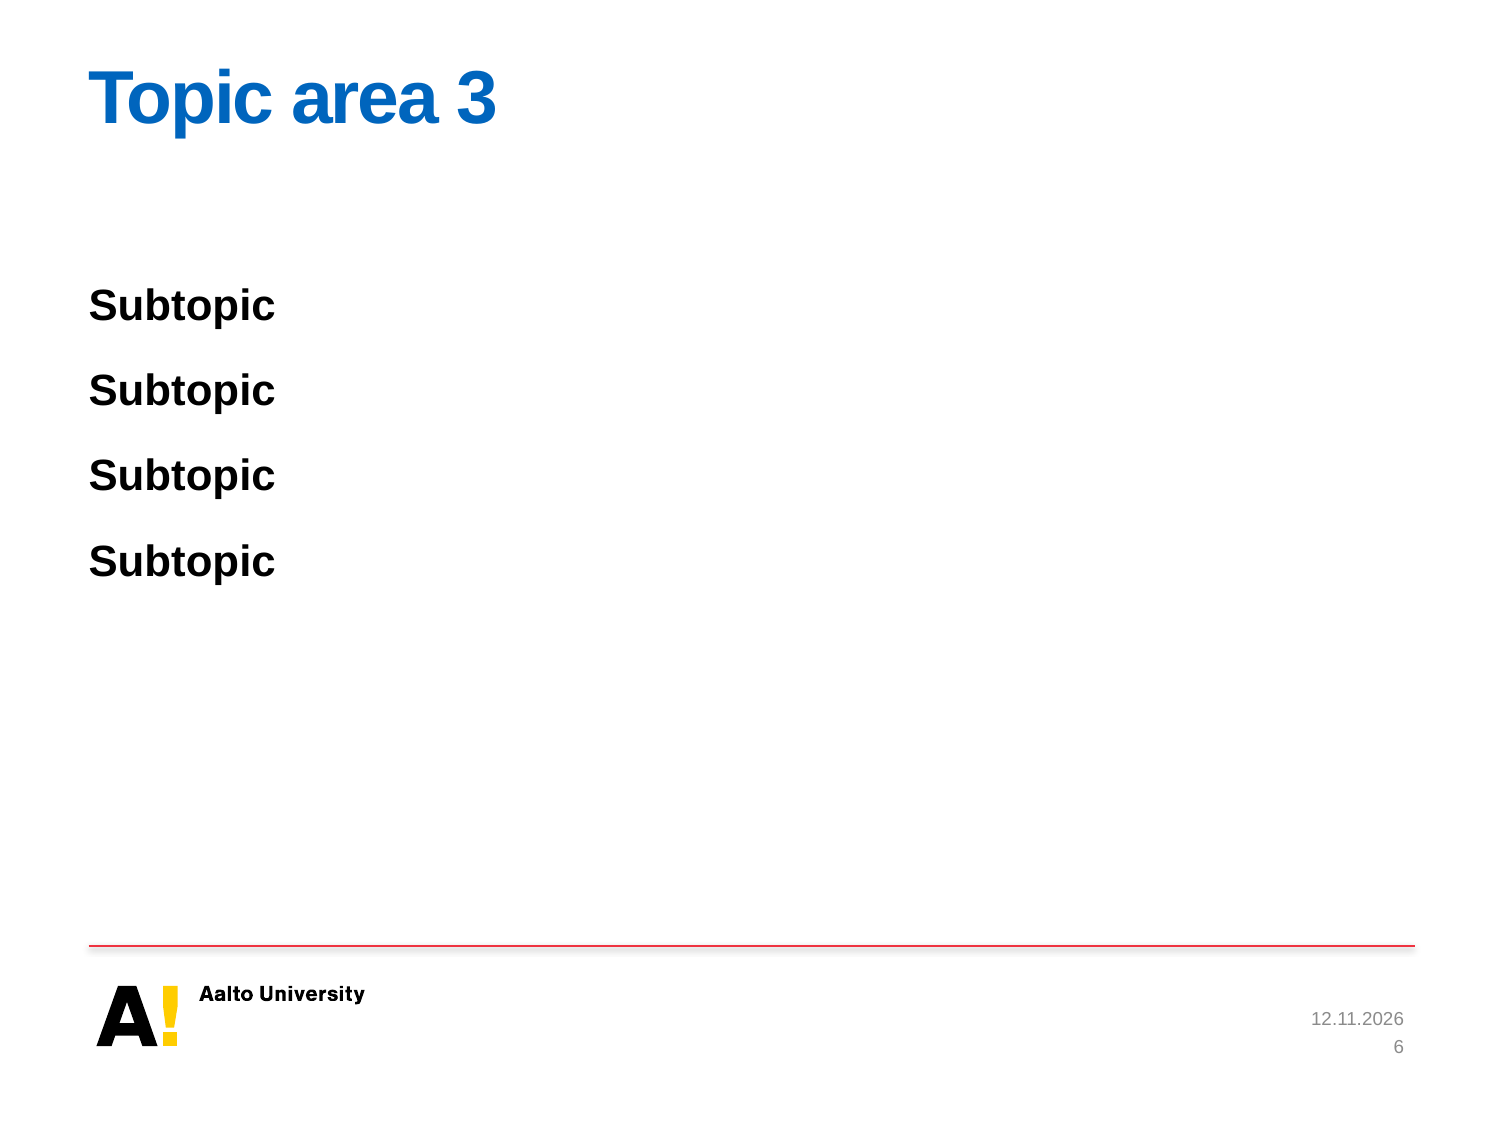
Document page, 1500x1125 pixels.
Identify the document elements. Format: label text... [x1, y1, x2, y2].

title Topic area 3 [88, 62, 1415, 259]
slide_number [810, 1002, 1405, 1033]
slide_number 6 [810, 1033, 1405, 1060]
list Subtopic Subtopic Subtopic Subtopic [88, 276, 1415, 905]
